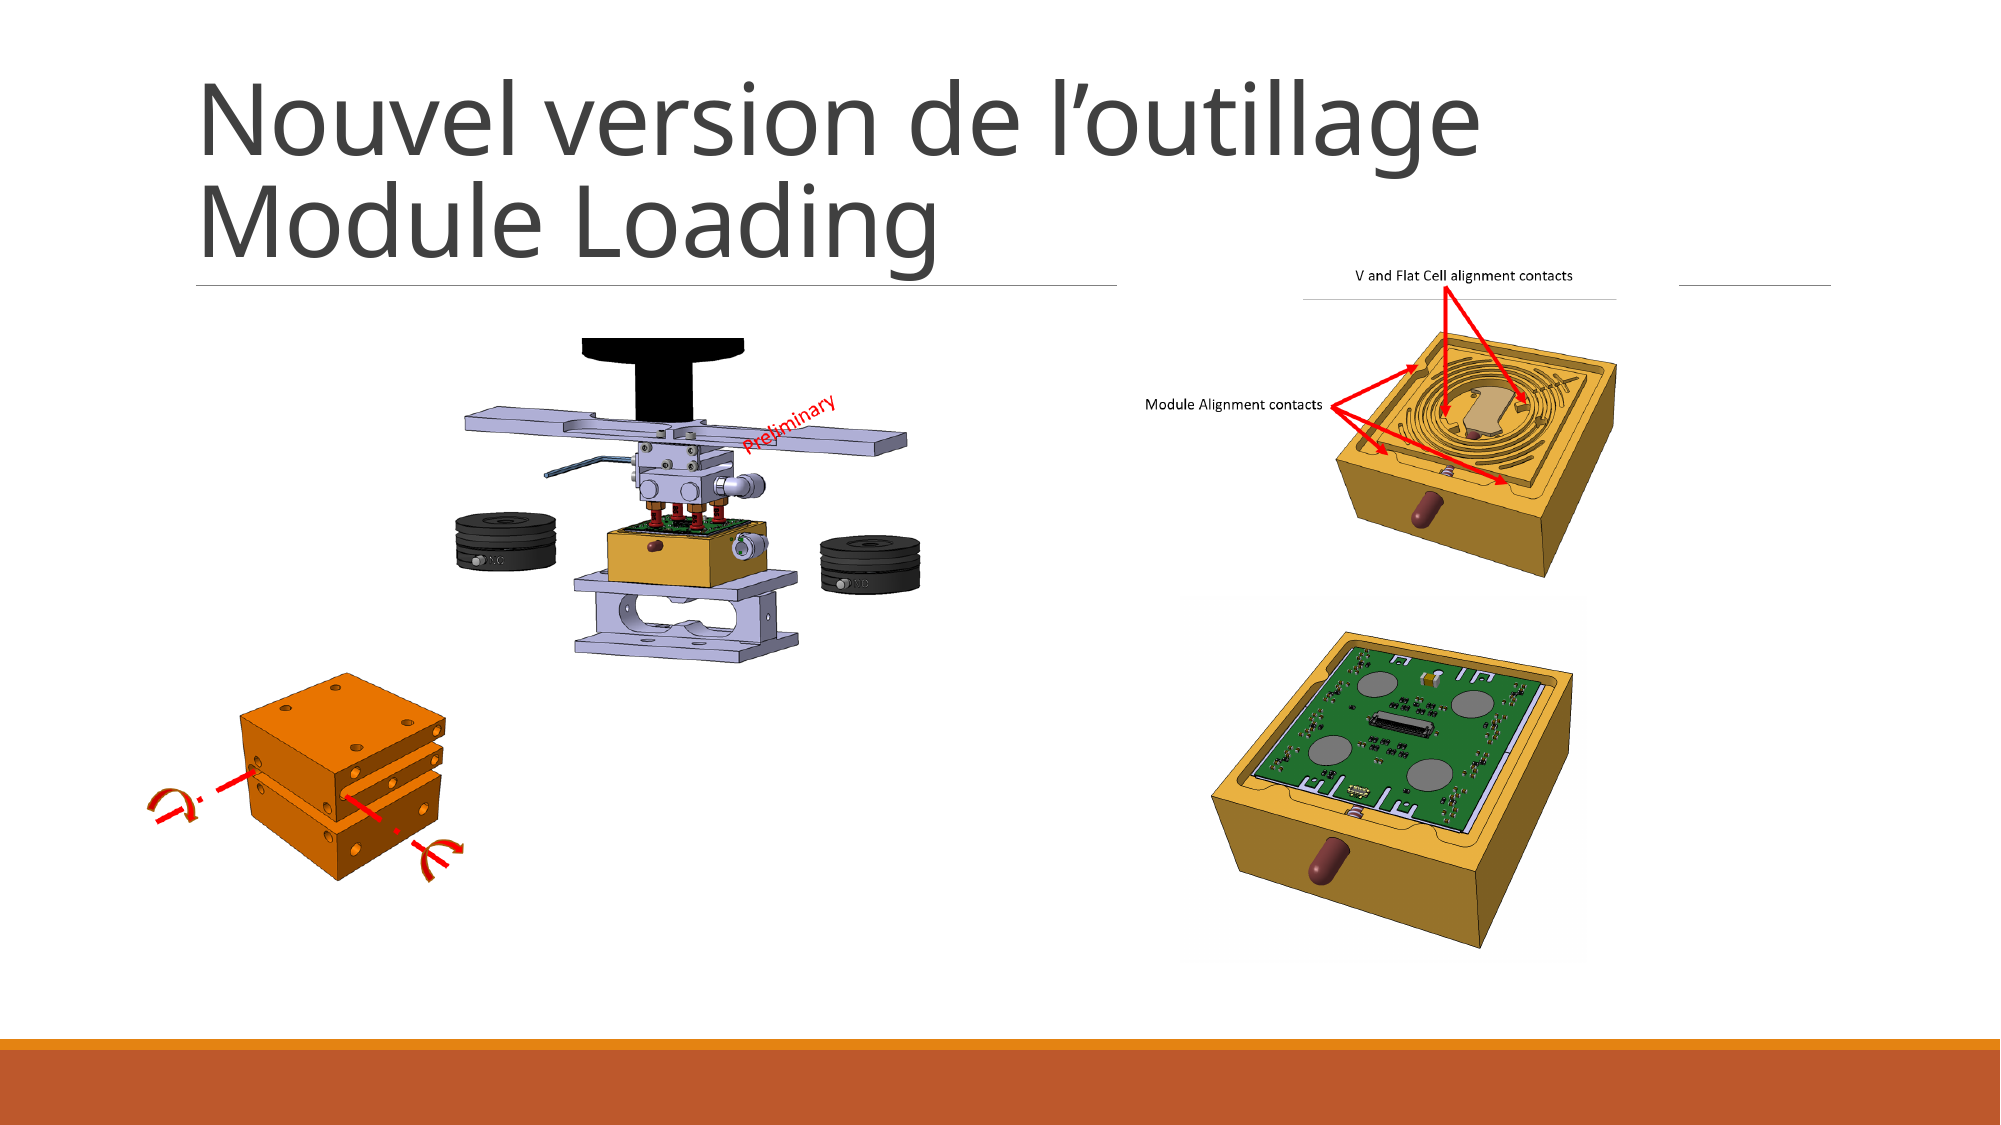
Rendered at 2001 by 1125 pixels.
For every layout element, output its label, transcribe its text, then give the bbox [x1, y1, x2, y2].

picture [1116, 233, 1680, 964]
title Nouvel version de l’outillage Module Loading [180, 47, 1830, 285]
picture [106, 314, 940, 898]
